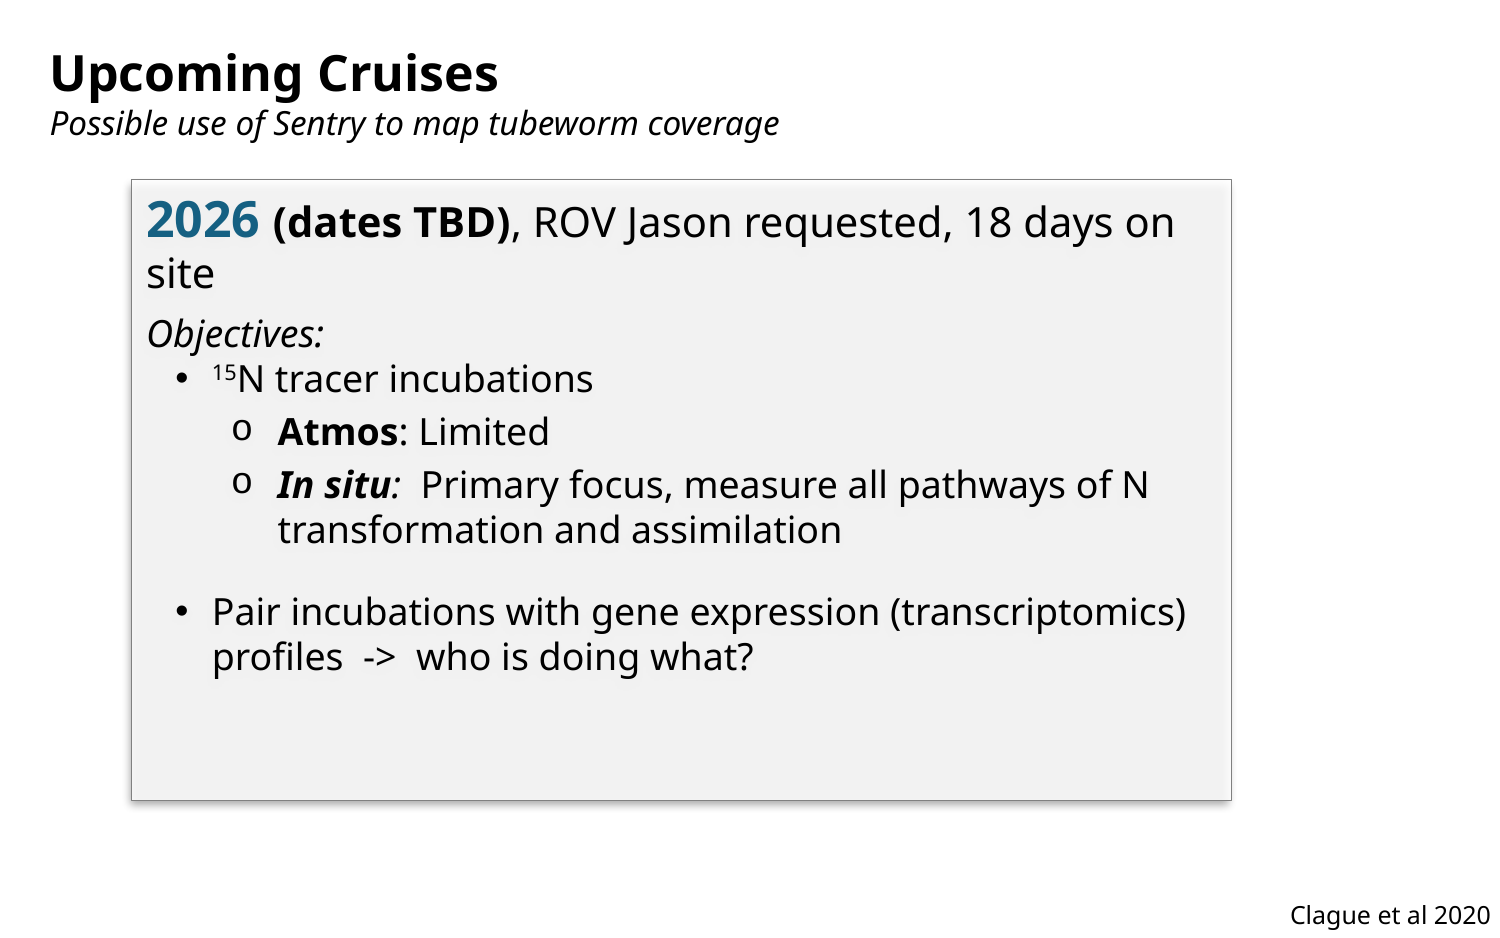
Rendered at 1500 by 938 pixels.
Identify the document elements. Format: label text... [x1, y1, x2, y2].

text_box Upcoming Cruises Possible use of Sentry to map tubeworm coverage [34, 34, 721, 149]
text_box 2026 (dates TBD), ROV Jason requested, 18 days on site Objectives: 15N tracer incubations Atmos: Limited In situ: Primary focus, measure all pathways of N transformation and assimilation Pair incubations with gene expression (transcriptomics) profiles -> who is doing what? [131, 179, 721, 801]
picture [721, 0, 1500, 938]
